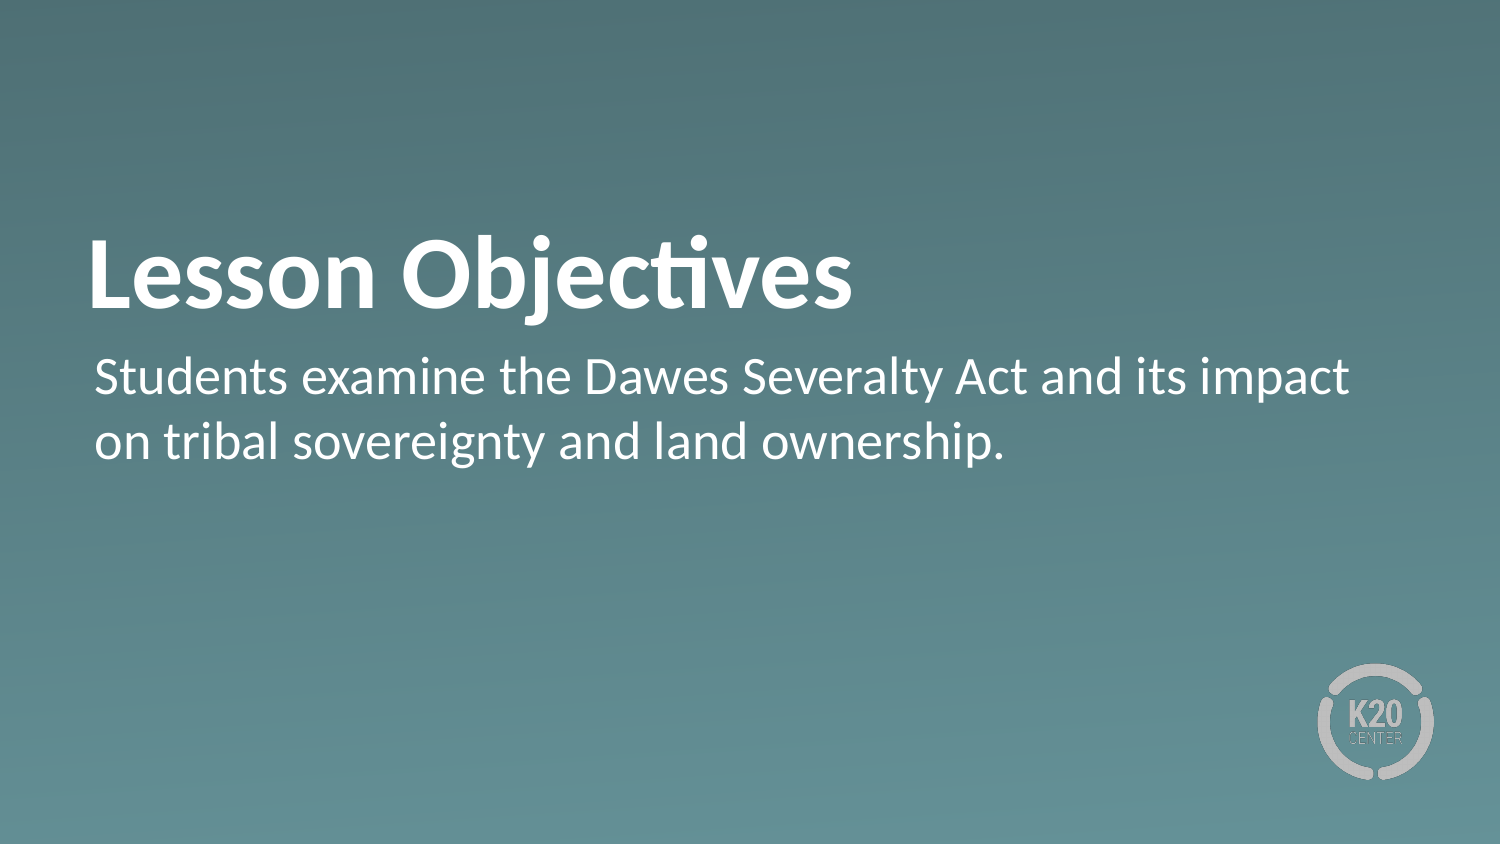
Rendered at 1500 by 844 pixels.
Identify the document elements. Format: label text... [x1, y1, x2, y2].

list Students examine the Dawes Severalty Act and its impact on tribal sovereignty and land ownership. [86, 332, 1362, 519]
title Lesson Objectives [86, 161, 1362, 330]
picture [1300, 646, 1451, 797]
